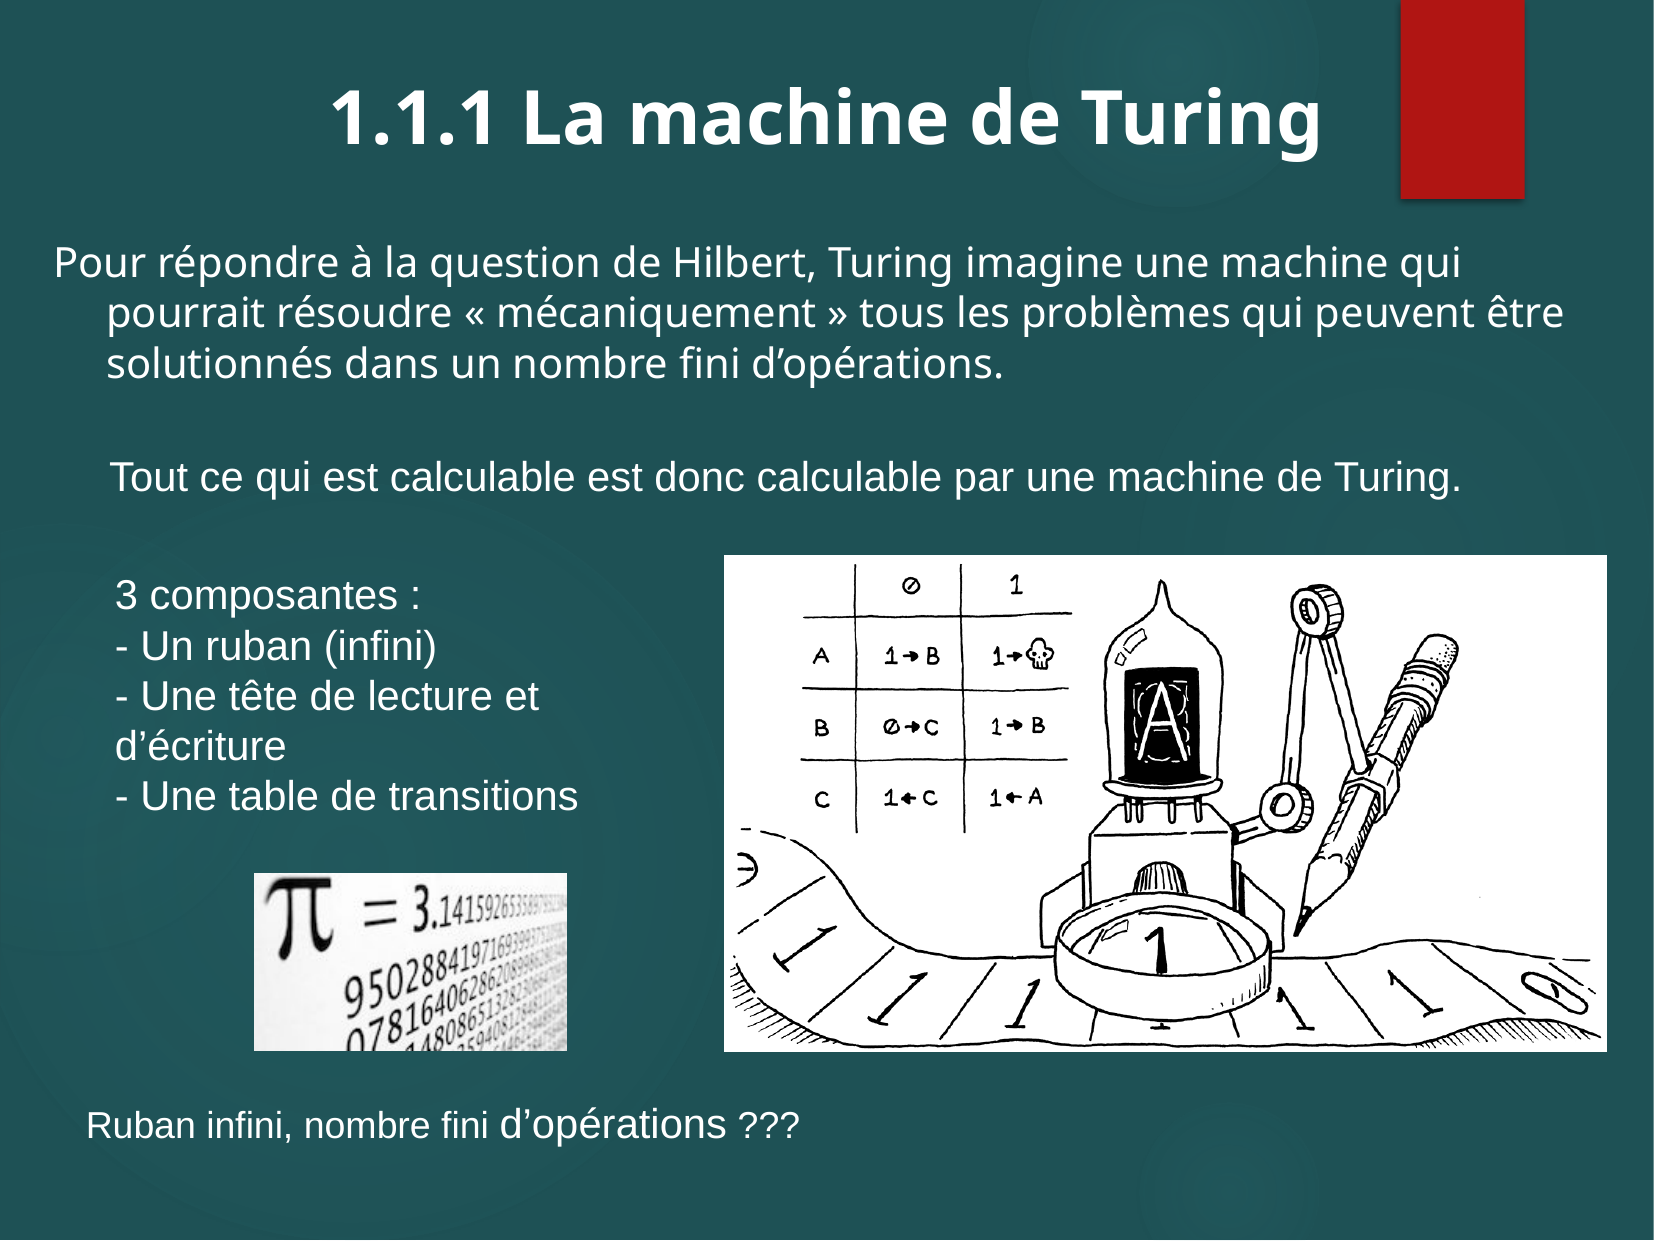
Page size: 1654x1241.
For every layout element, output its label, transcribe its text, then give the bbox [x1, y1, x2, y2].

text_box Ruban infini, nombre fini d’opérations ??? [71, 1089, 815, 1241]
picture [724, 555, 1607, 1052]
text_box Tout ce qui est calculable est donc calculable par une machine de Turing. [94, 442, 1478, 505]
picture [254, 873, 568, 1051]
text_box 1.1.1 La machine de Turing [58, 35, 1595, 193]
text_box 3 composantes : - Un ruban (infini) - Une tête de lecture et d’écriture - Une table de transitions [100, 561, 715, 762]
text_box Pour répondre à la question de Hilbert, Turing imagine une machine qui pourrait résoudre « mécaniquement » tous les problèmes qui peuvent être solutionnés dans un nombre fini d’opérations. [35, 236, 1571, 414]
